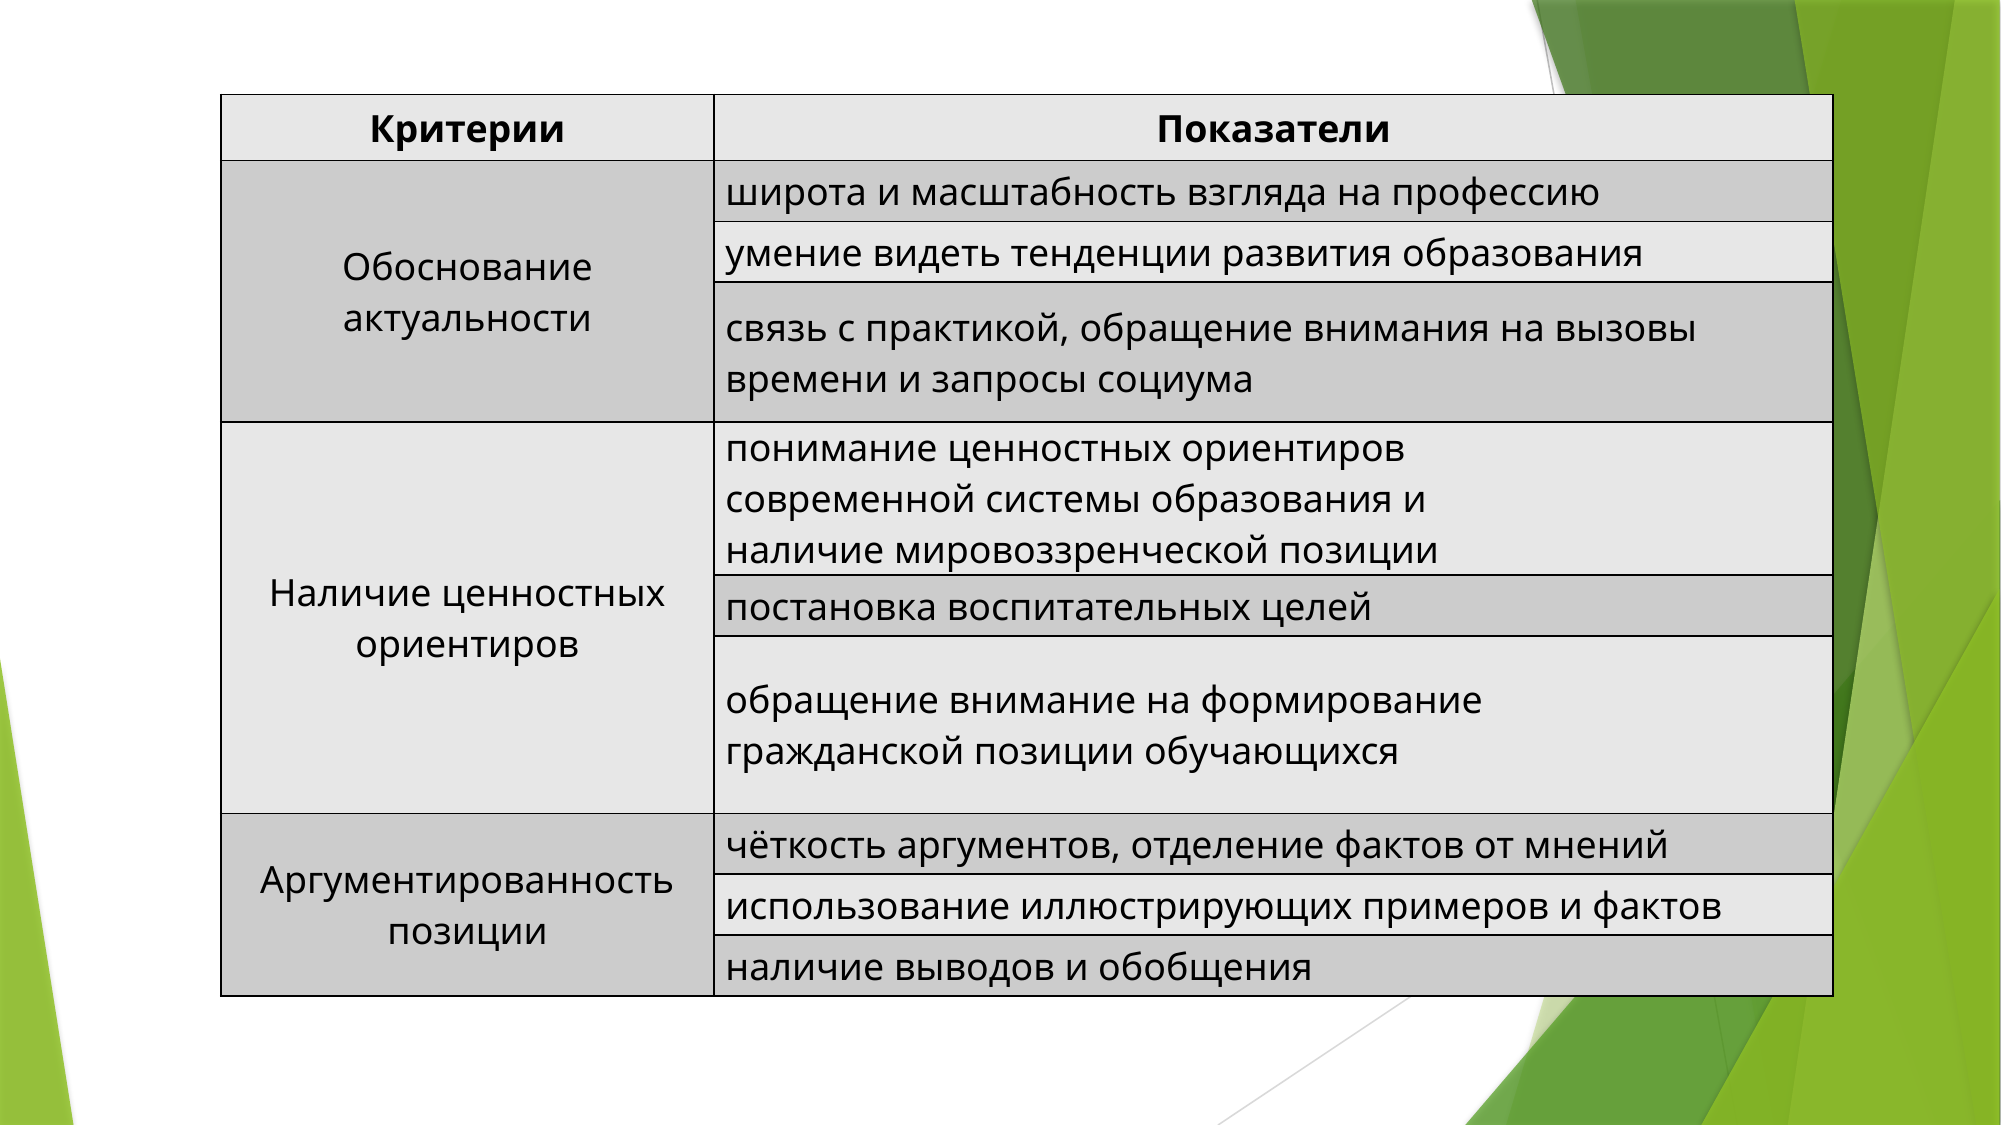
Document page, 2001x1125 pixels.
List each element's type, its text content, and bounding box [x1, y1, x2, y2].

table_header Показатели [715, 95, 1832, 160]
table_header Критерии [222, 95, 713, 160]
table_cell умение видеть тенденции развития образования [715, 222, 1832, 281]
table_cell понимание ценностных ориентиров современной системы образования и наличие мировоззренческой позиции [715, 423, 1832, 574]
table_cell Аргументированность позиции [222, 814, 713, 995]
table_cell широта и масштабность взгляда на профессию [715, 161, 1832, 221]
table_cell обращение внимание на формирование гражданской позиции обучающихся [715, 637, 1832, 813]
table_cell Наличие ценностных ориентиров [222, 423, 713, 813]
table_cell связь с практикой, обращение внимания на вызовы времени и запросы социума [715, 283, 1832, 421]
table_cell использование иллюстрирующих примеров и фактов [715, 875, 1832, 934]
table_cell чёткость аргументов, отделение фактов от мнений [715, 814, 1832, 873]
table_cell Обоснование актуальности [222, 161, 713, 421]
table_cell постановка воспитательных целей [715, 576, 1832, 635]
table_cell наличие выводов и обобщения [715, 936, 1832, 995]
